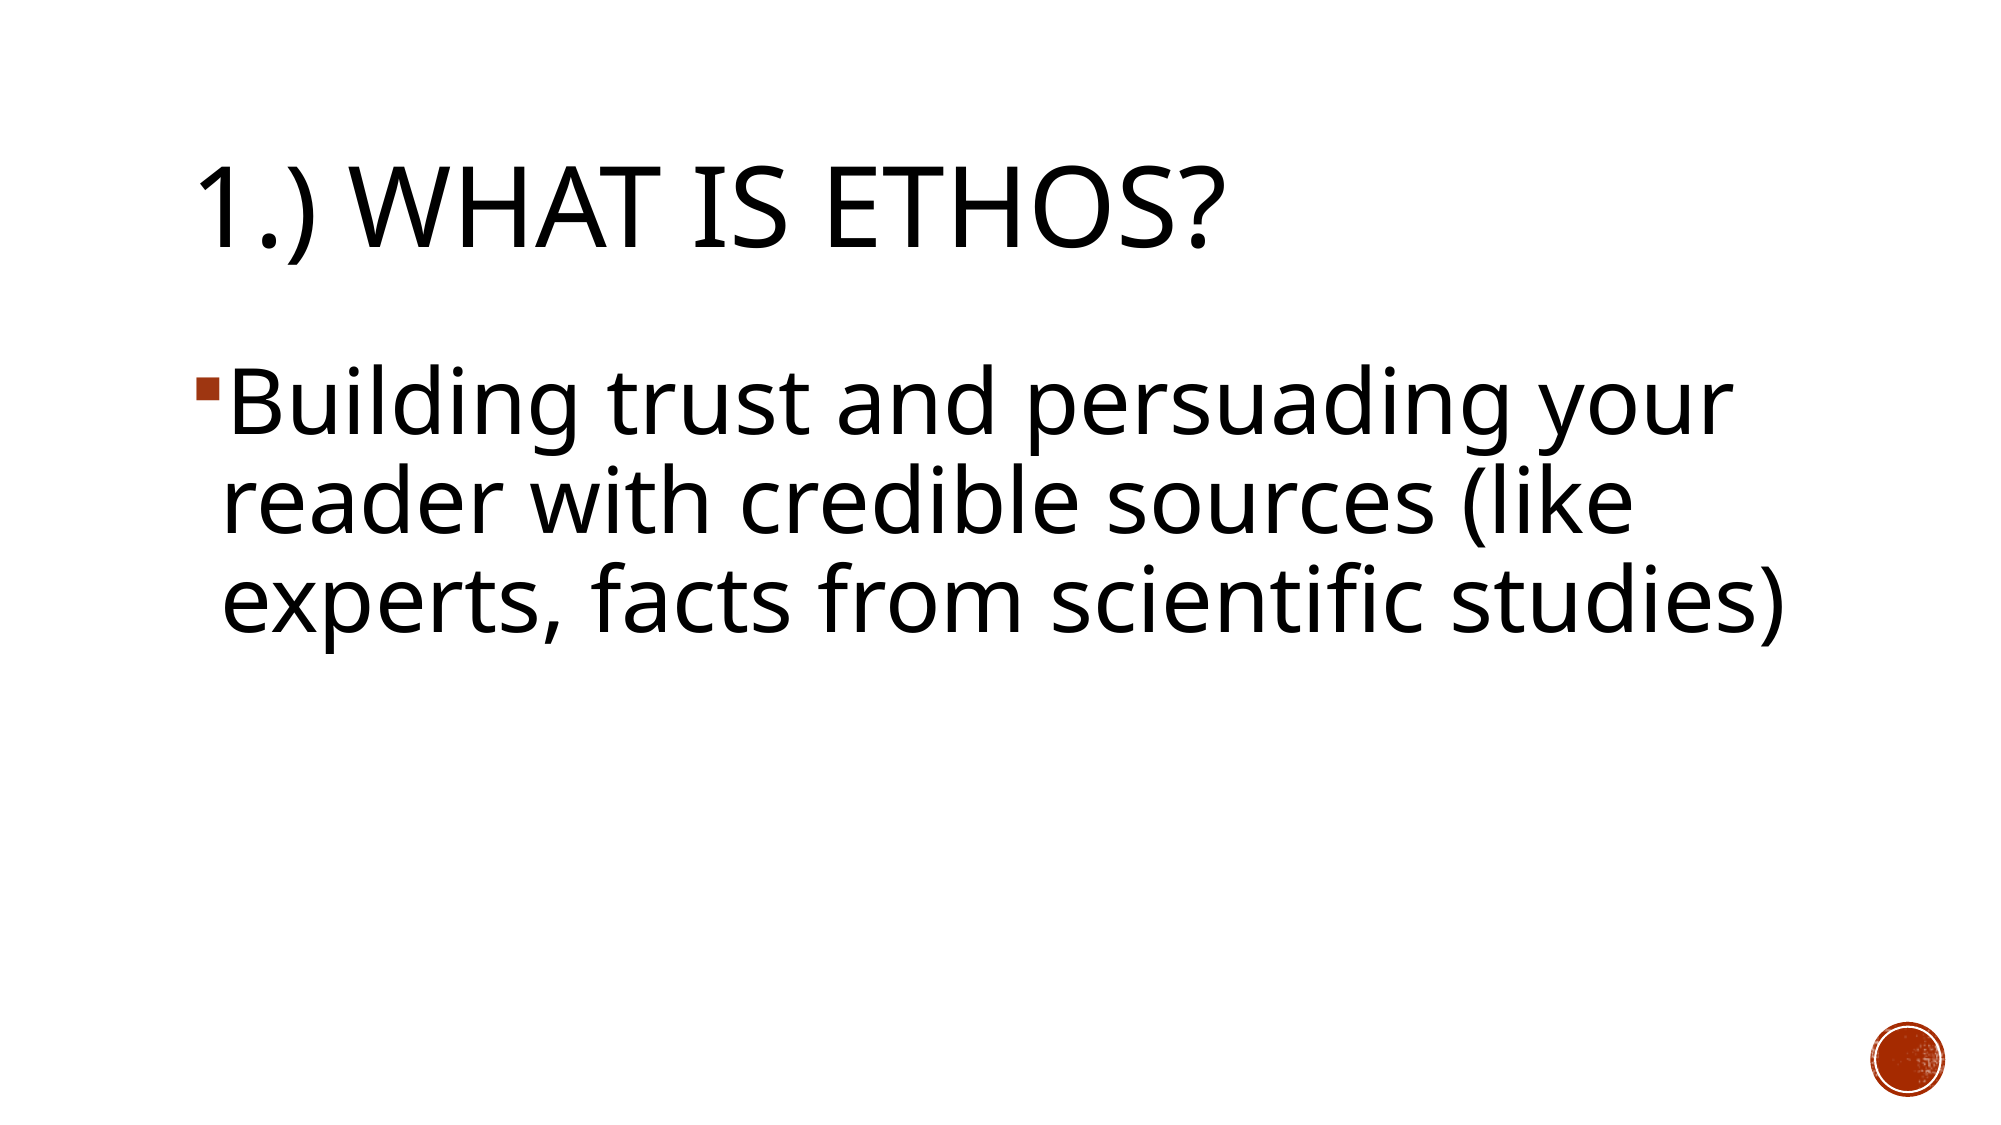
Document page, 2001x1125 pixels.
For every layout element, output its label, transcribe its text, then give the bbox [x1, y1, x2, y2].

list Building trust and persuading your reader with credible sources (like experts, facts from scientific studies) [175, 348, 1826, 1013]
title 1.) What is ethos? [175, 79, 1826, 344]
